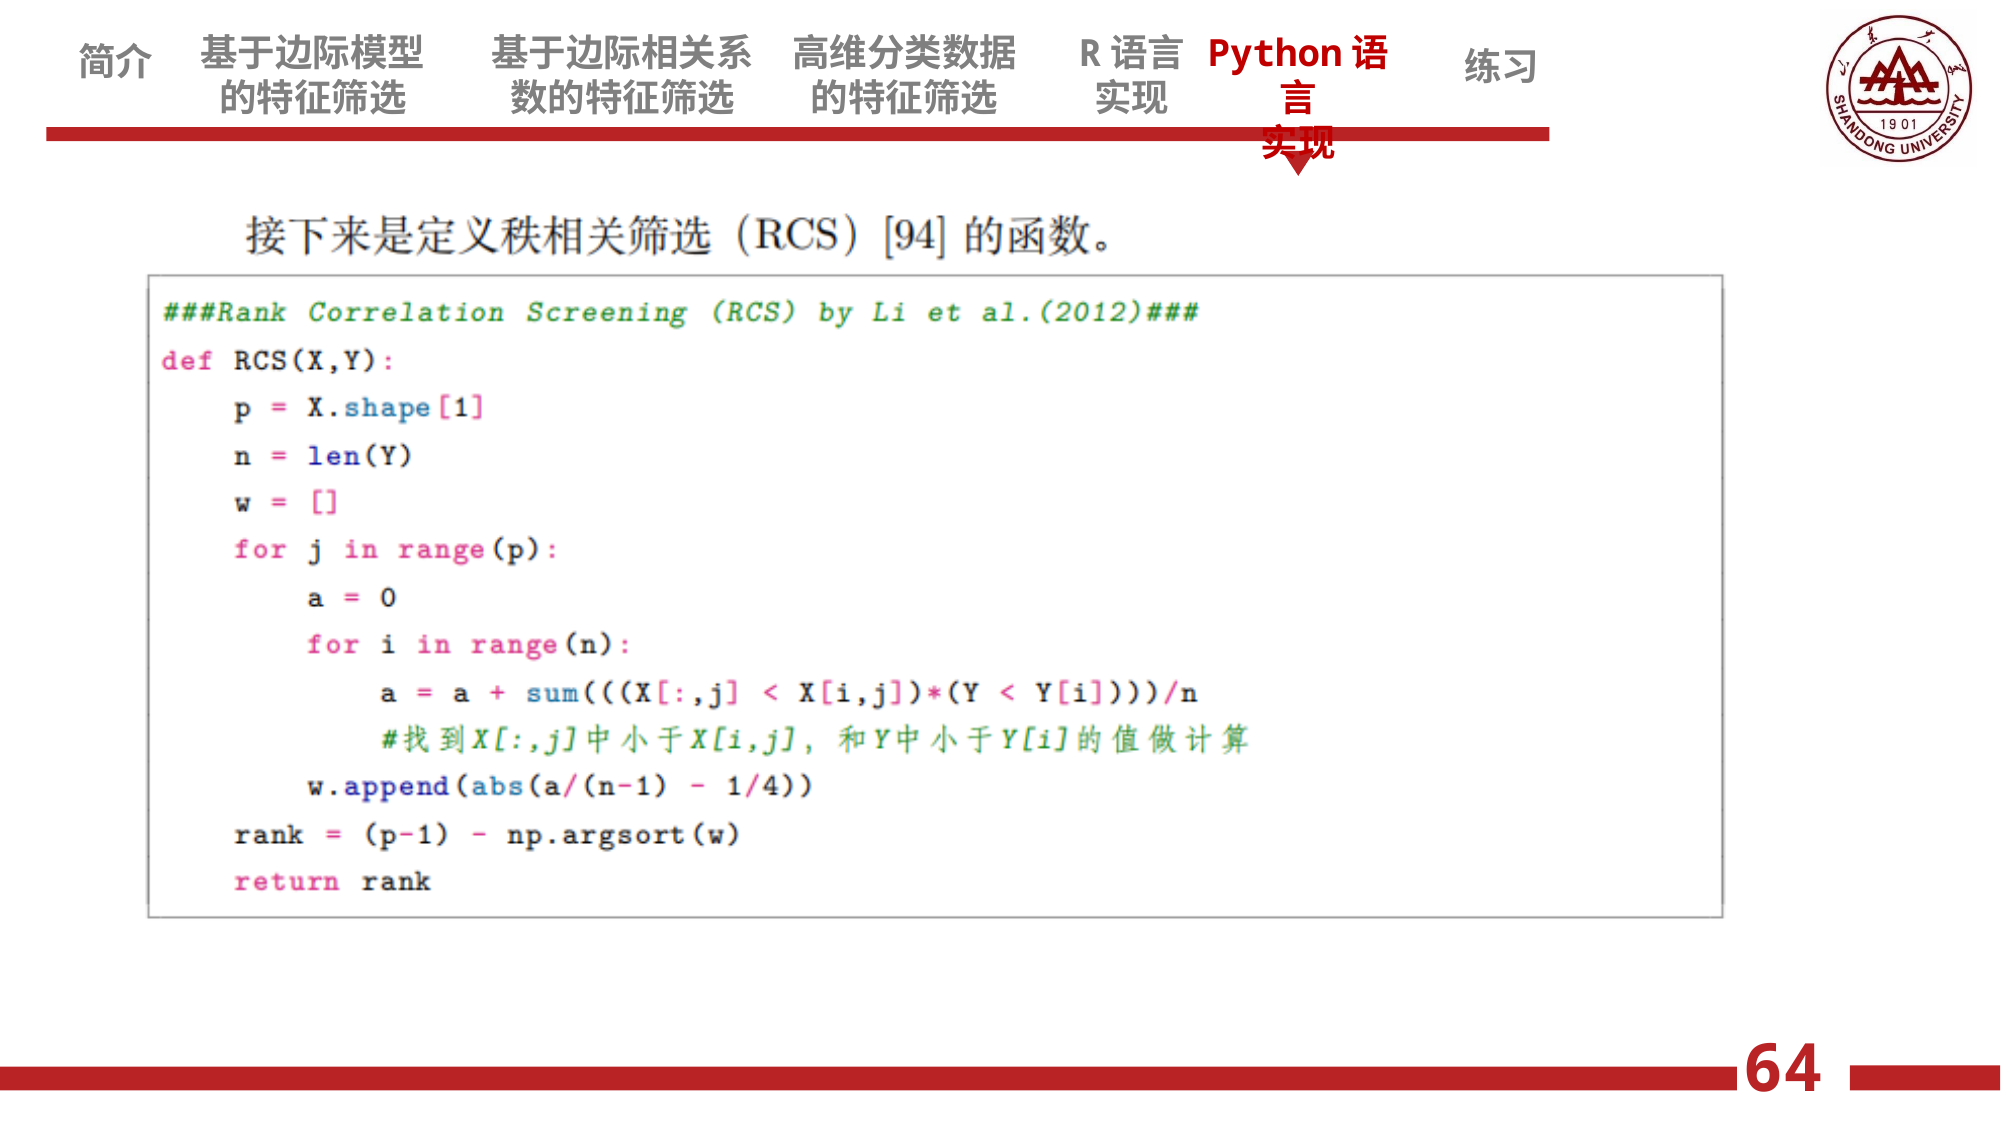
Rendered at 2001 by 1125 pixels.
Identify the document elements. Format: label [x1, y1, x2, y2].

picture [1820, 9, 1977, 167]
picture [140, 206, 1734, 927]
